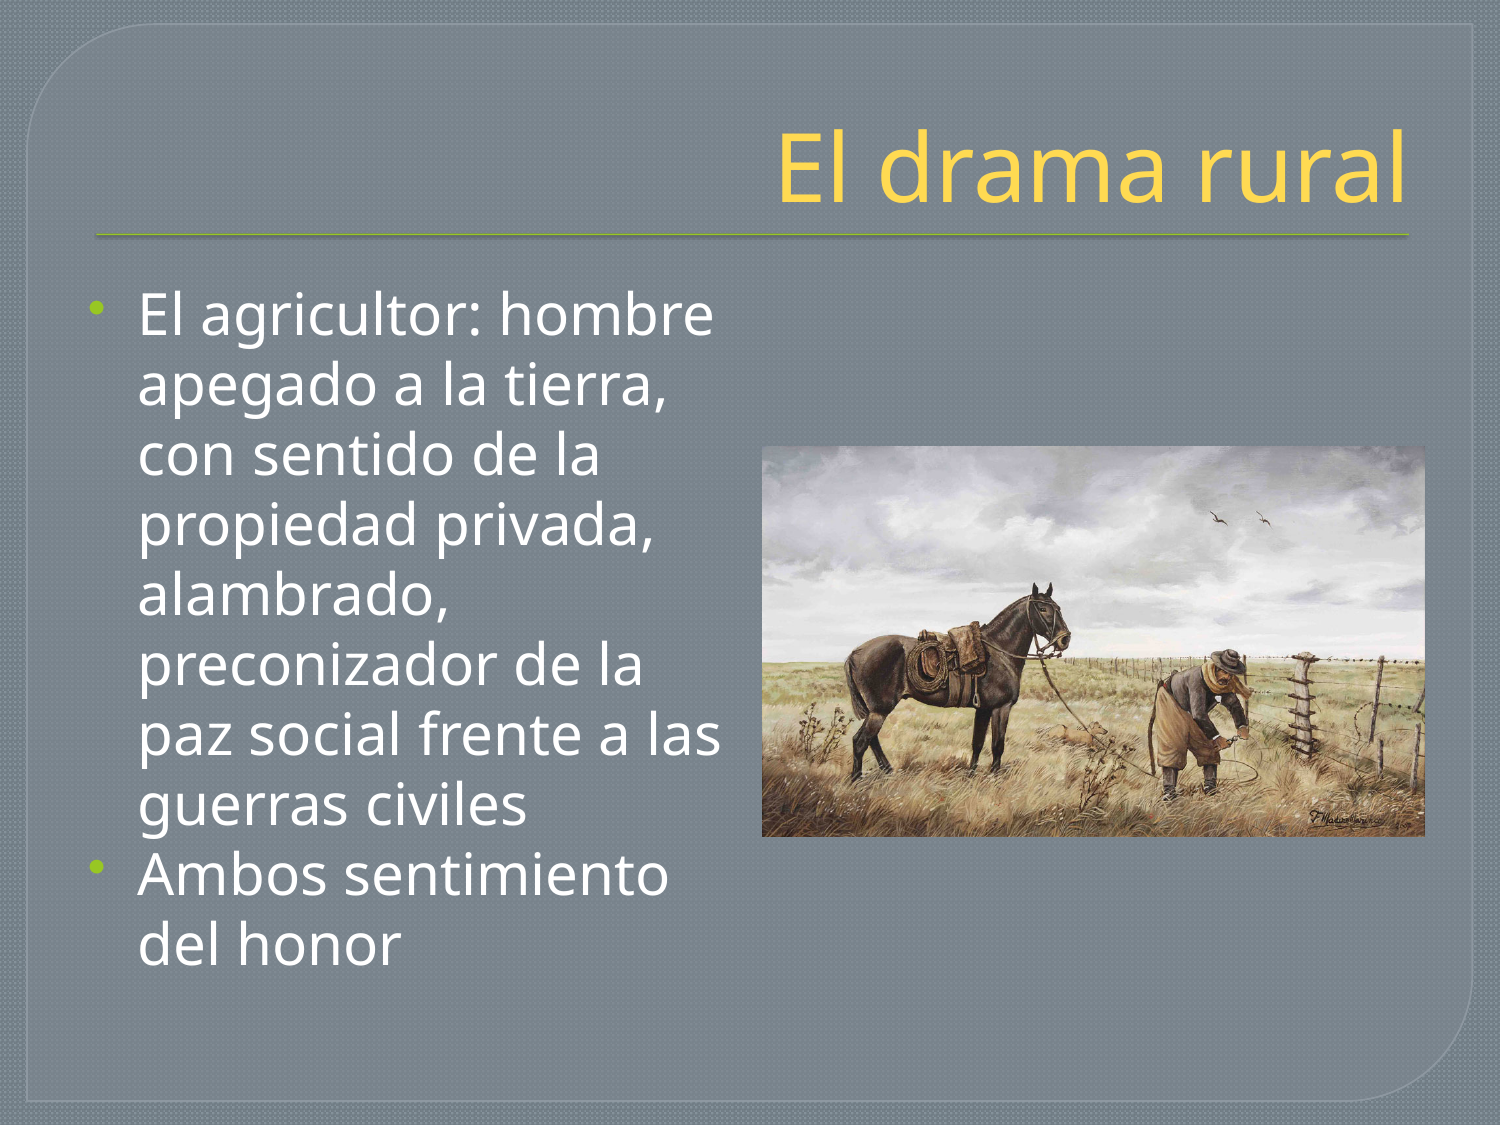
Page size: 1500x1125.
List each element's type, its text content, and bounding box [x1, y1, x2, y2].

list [762, 446, 1426, 837]
list El agricultor: hombre apegado a la tierra, con sentido de la propiedad privada, alambrado, preconizador de la paz social frente a las guerras civiles Ambos sentimiento del honor [75, 270, 738, 1013]
title El drama rural [75, 41, 1425, 230]
